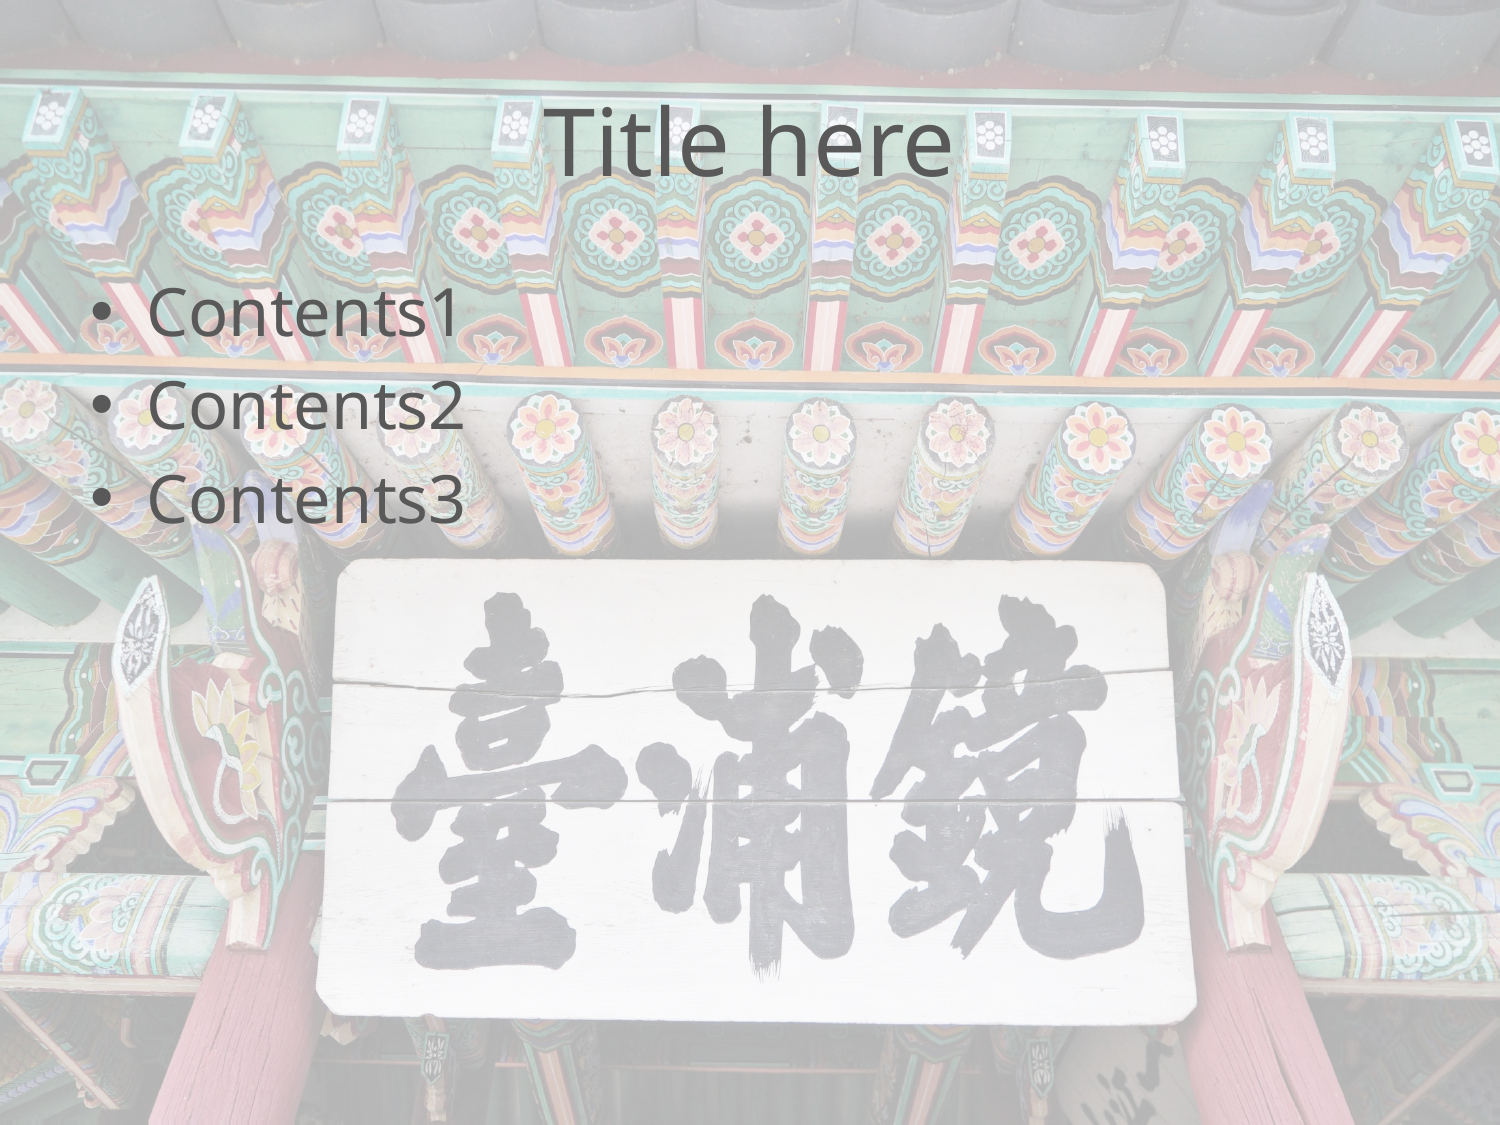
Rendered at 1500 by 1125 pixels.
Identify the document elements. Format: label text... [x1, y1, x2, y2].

text_box [0, 0, 1500, 1125]
title Title here [75, 45, 1425, 233]
list Contents1 Contents2 Contents3 [75, 262, 1425, 1005]
